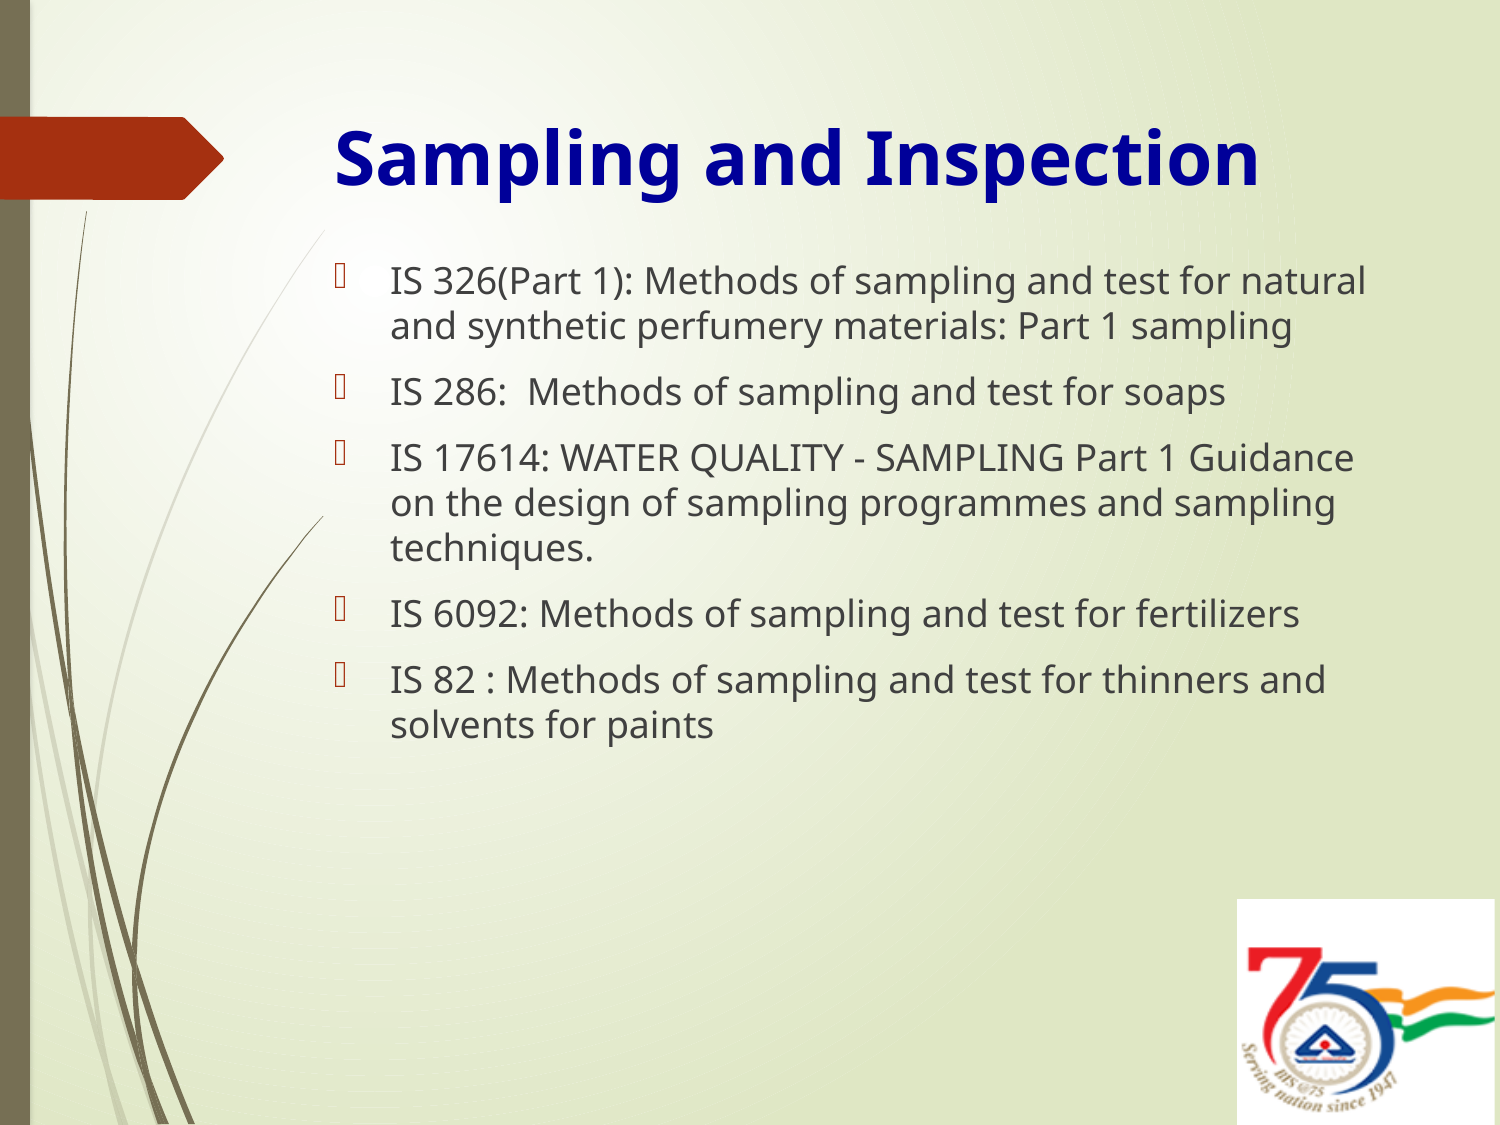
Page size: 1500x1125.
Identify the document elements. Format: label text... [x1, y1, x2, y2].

list IS 326(Part 1): Methods of sampling and test for natural and synthetic perfumery materials: Part 1 sampling IS 286: Methods of sampling and test for soaps IS 17614: WATER QUALITY - SAMPLING Part 1 Guidance on the design of sampling programmes and sampling techniques. IS 6092: Methods of sampling and test for fertilizers IS 82 : Methods of sampling and test for thinners and solvents for paints [318, 249, 1400, 970]
title Sampling and Inspection [319, 102, 1400, 249]
picture [1237, 899, 1495, 1125]
